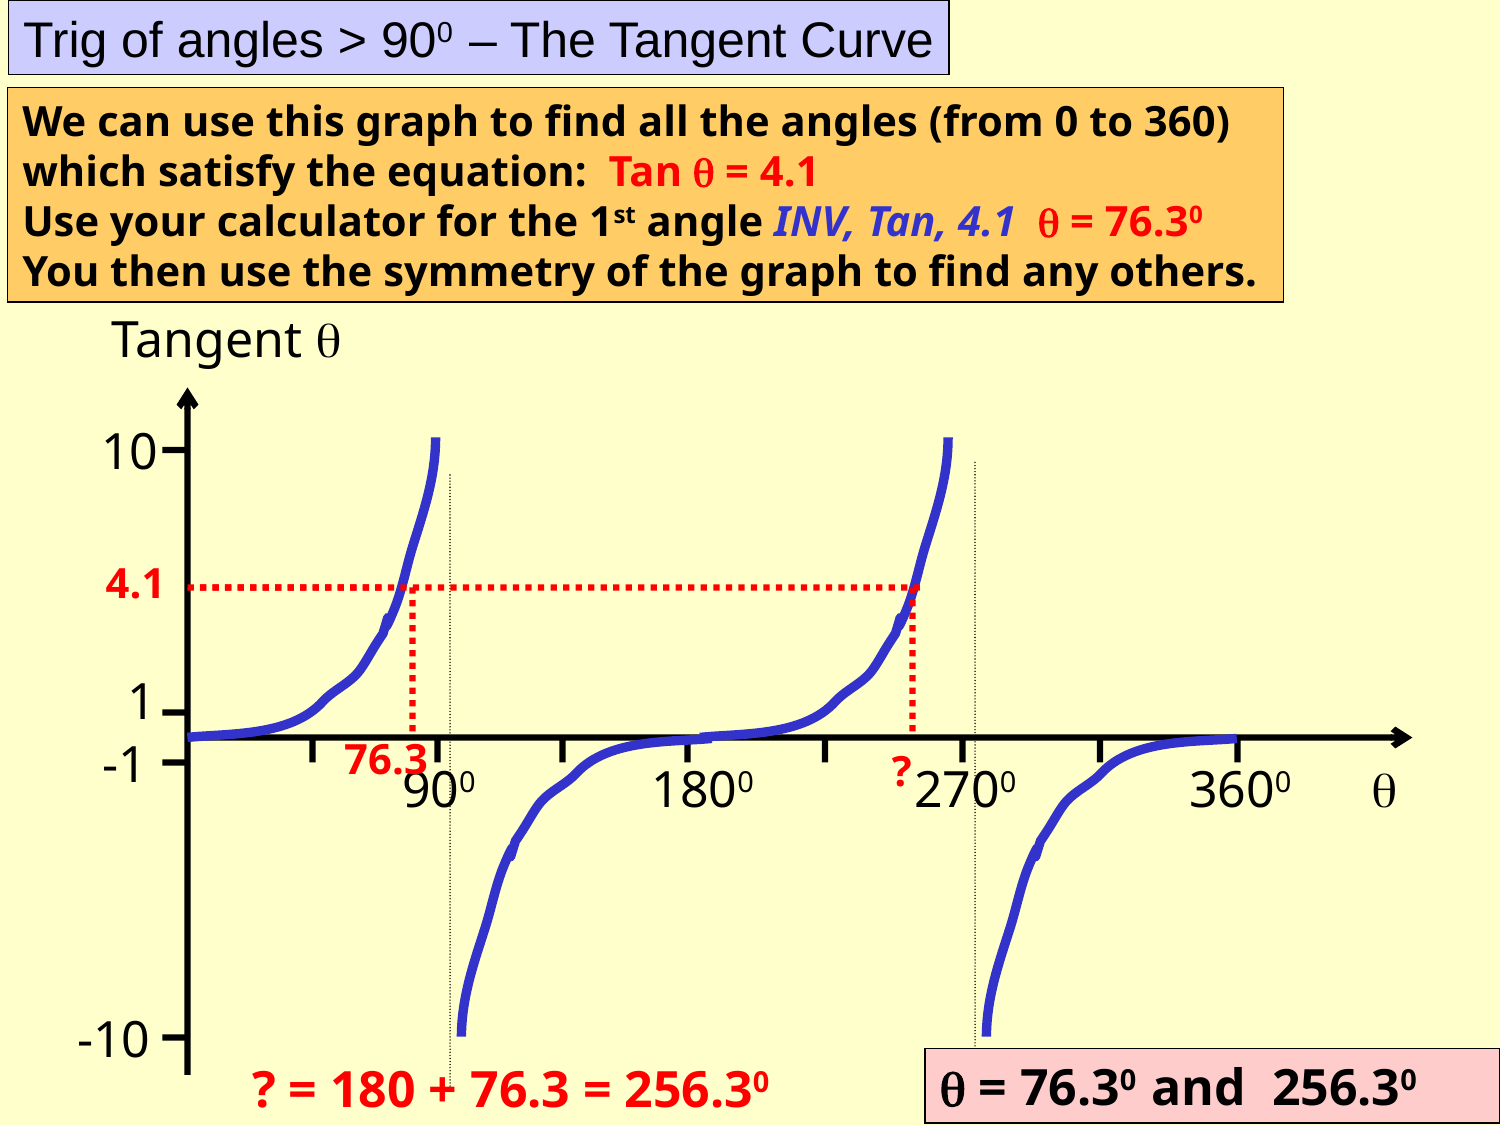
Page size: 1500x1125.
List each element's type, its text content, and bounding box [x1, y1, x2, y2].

text_box We can use this graph to find all the angles (from 0 to 360) which satisfy the equation: Tan  = 4.1 Use your calculator for the 1st angle INV, Tan, 4.1  = 76.30 You then use the symmetry of the graph to find any others. [7, 87, 1284, 298]
text_box  = 76.30 and 256.30 [924, 1048, 1500, 1124]
text_box Trig of angles > 900 – The Tangent Curve [8, 0, 949, 75]
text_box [0, 299, 1413, 1076]
text_box ? = 180 + 76.3 = 256.30 [237, 1084, 900, 1125]
